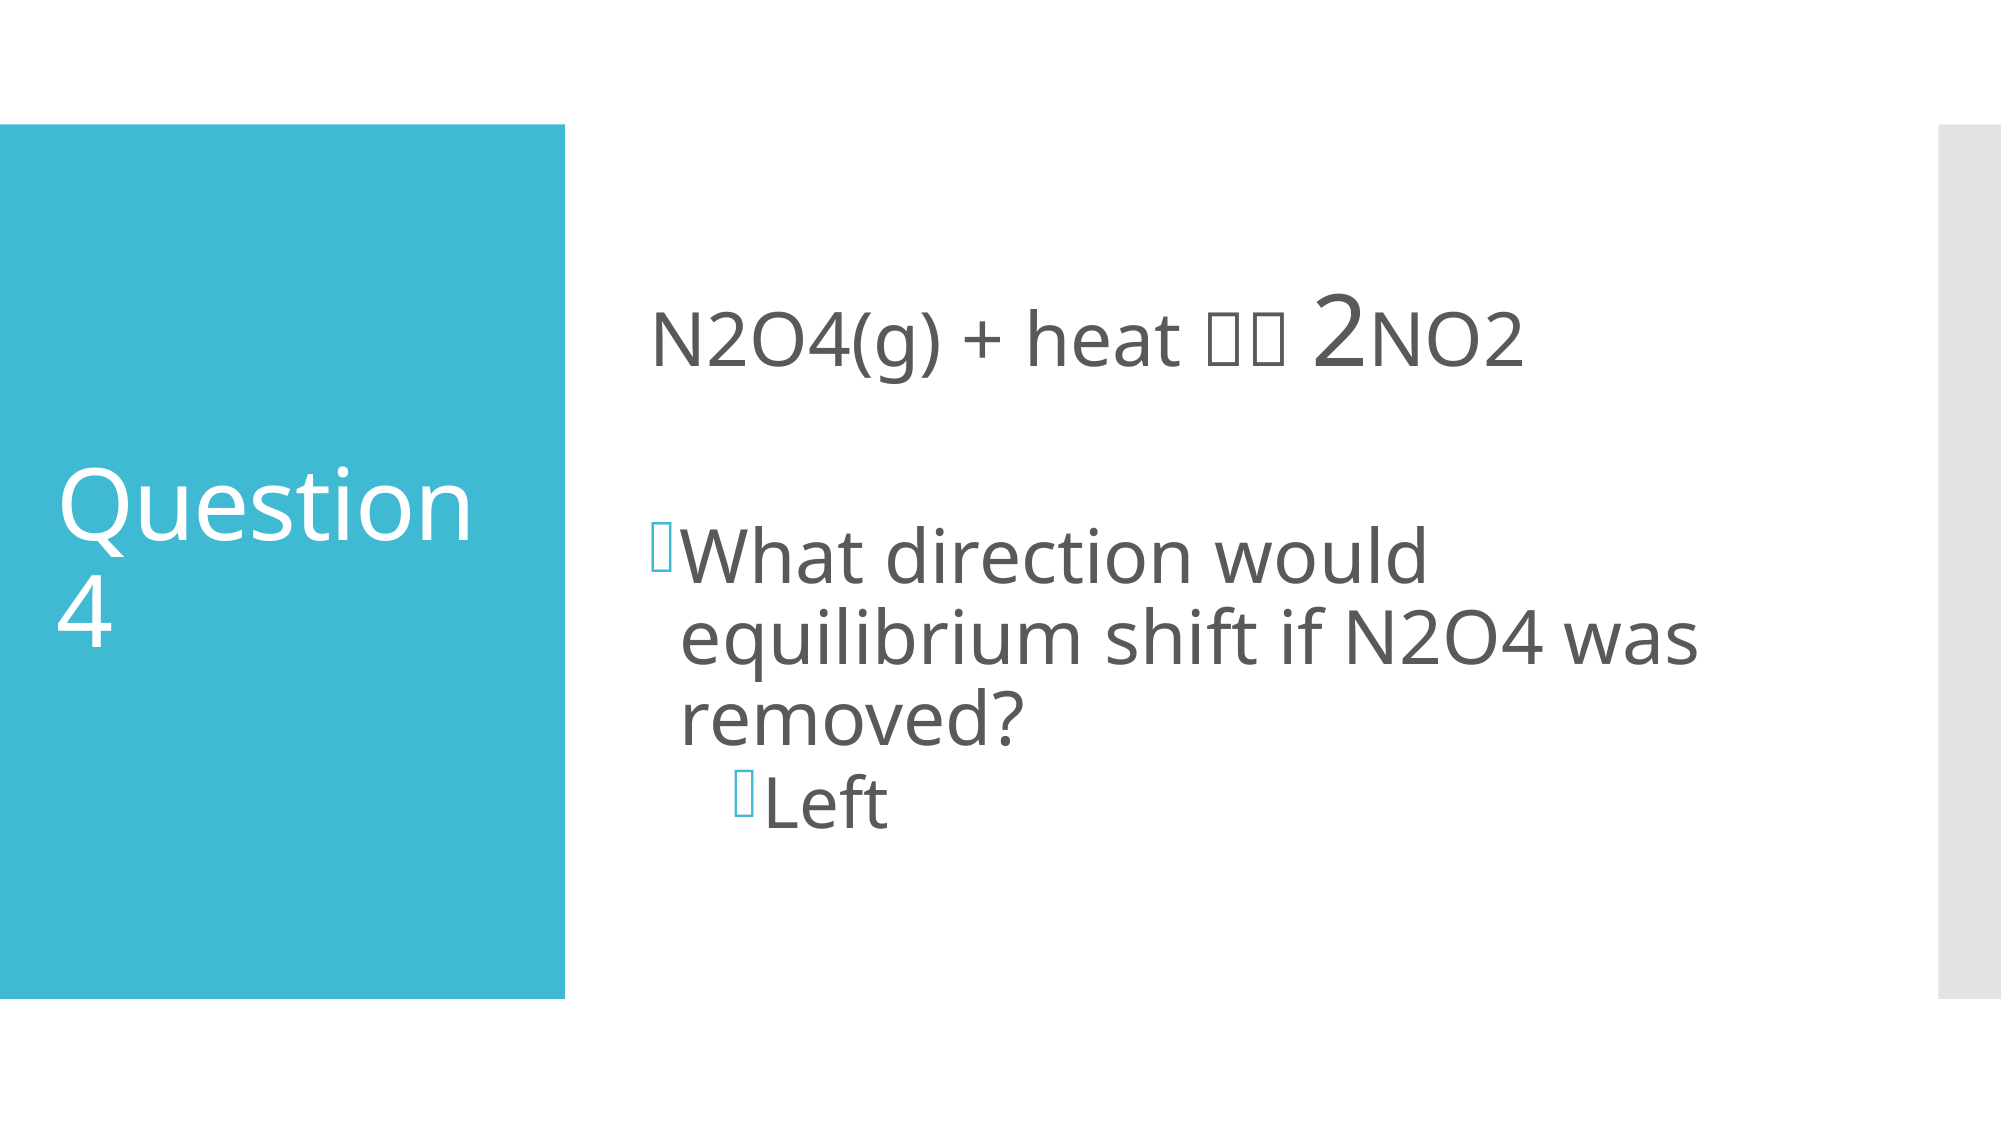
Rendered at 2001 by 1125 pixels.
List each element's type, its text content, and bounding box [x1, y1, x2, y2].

title Question 4 [41, 184, 525, 940]
list N2O4(g) + heat  2NO2 What direction would equilibrium shift if N2O4 was removed? Left [634, 141, 1835, 982]
